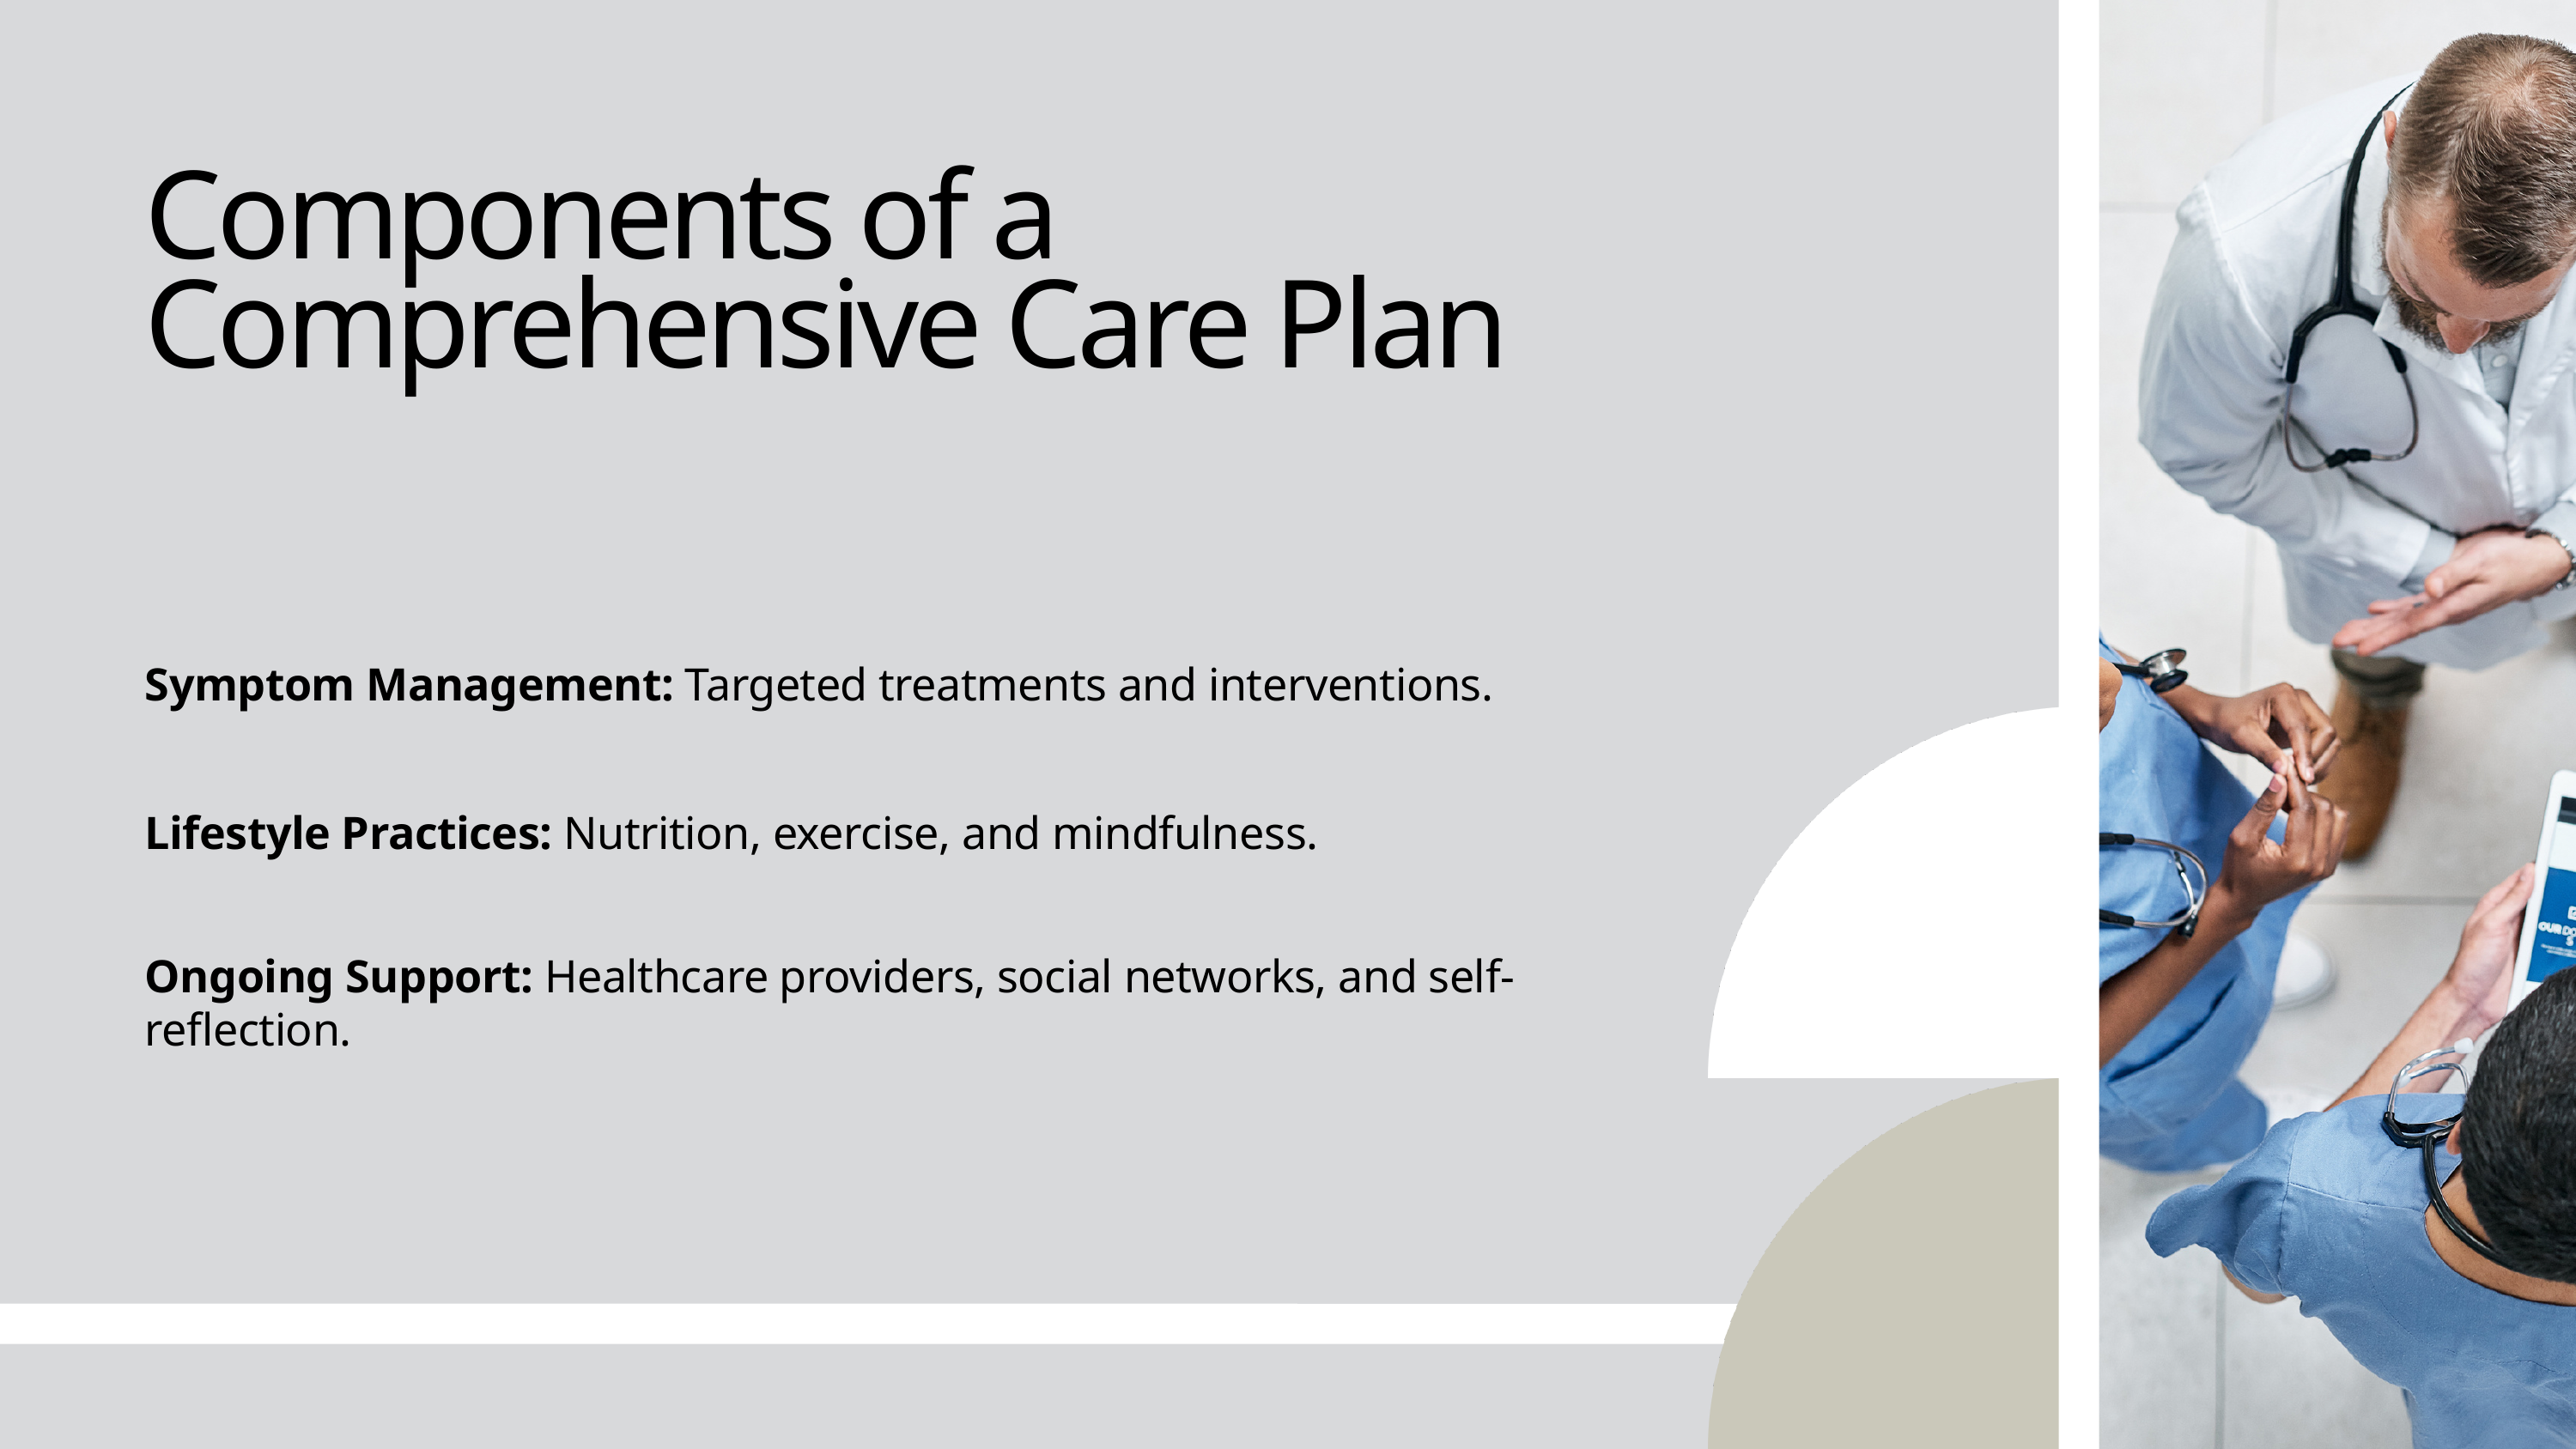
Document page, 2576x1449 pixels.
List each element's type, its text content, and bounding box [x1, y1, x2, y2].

text_box [1708, 1078, 2079, 1449]
text_box [1708, 706, 2079, 1078]
text_box Components of a Comprehensive Care Plan [144, 173, 1580, 393]
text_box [144, 654, 1580, 1052]
text_box [2097, 0, 2576, 1449]
